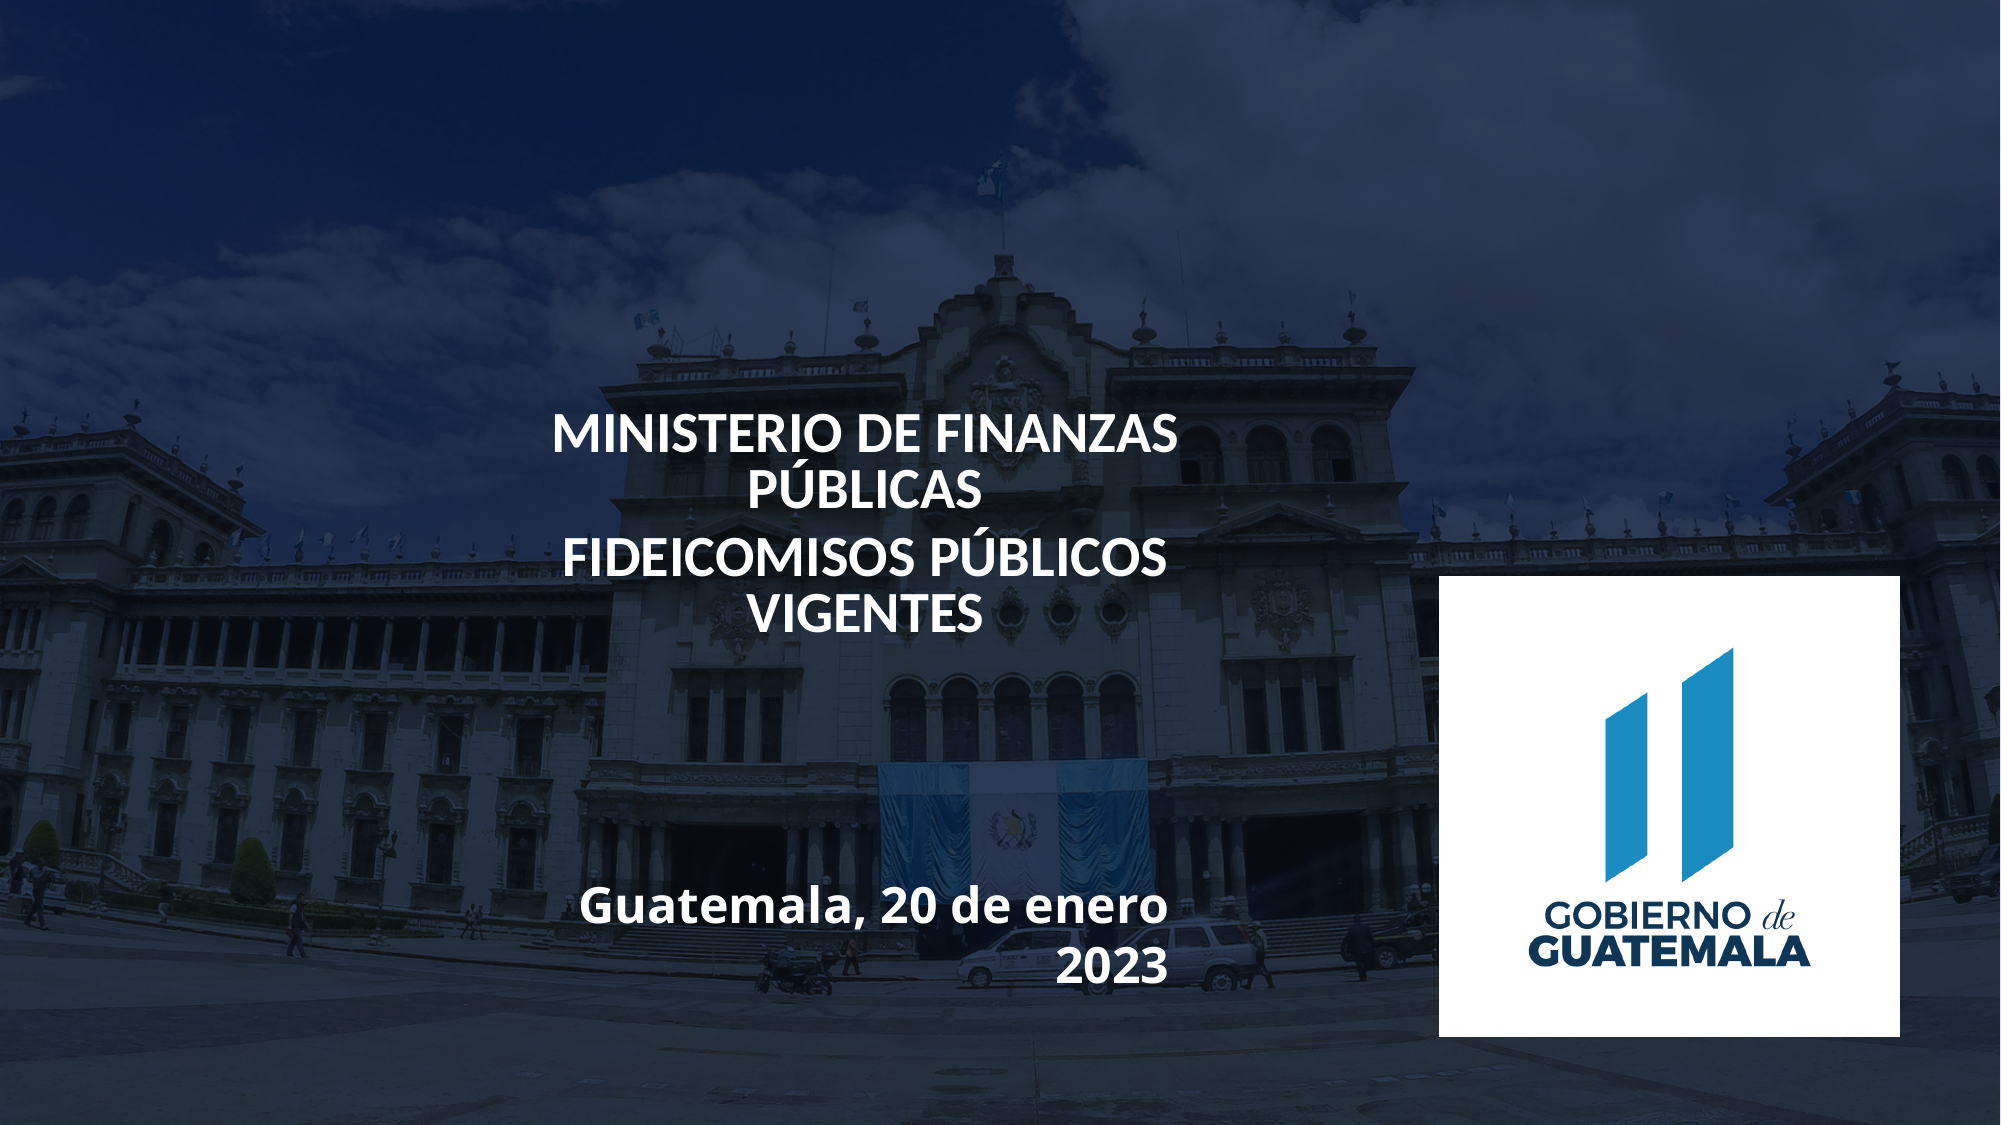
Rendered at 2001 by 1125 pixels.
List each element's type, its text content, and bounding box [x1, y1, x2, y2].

picture [0, 0, 2001, 1125]
text_box Guatemala, 20 de enero 2023 [522, 873, 1170, 929]
text_box MINISTERIO DE FINANZAS PÚBLICAS FIDEICOMISOS PÚBLICOS VIGENTES [461, 405, 1270, 716]
